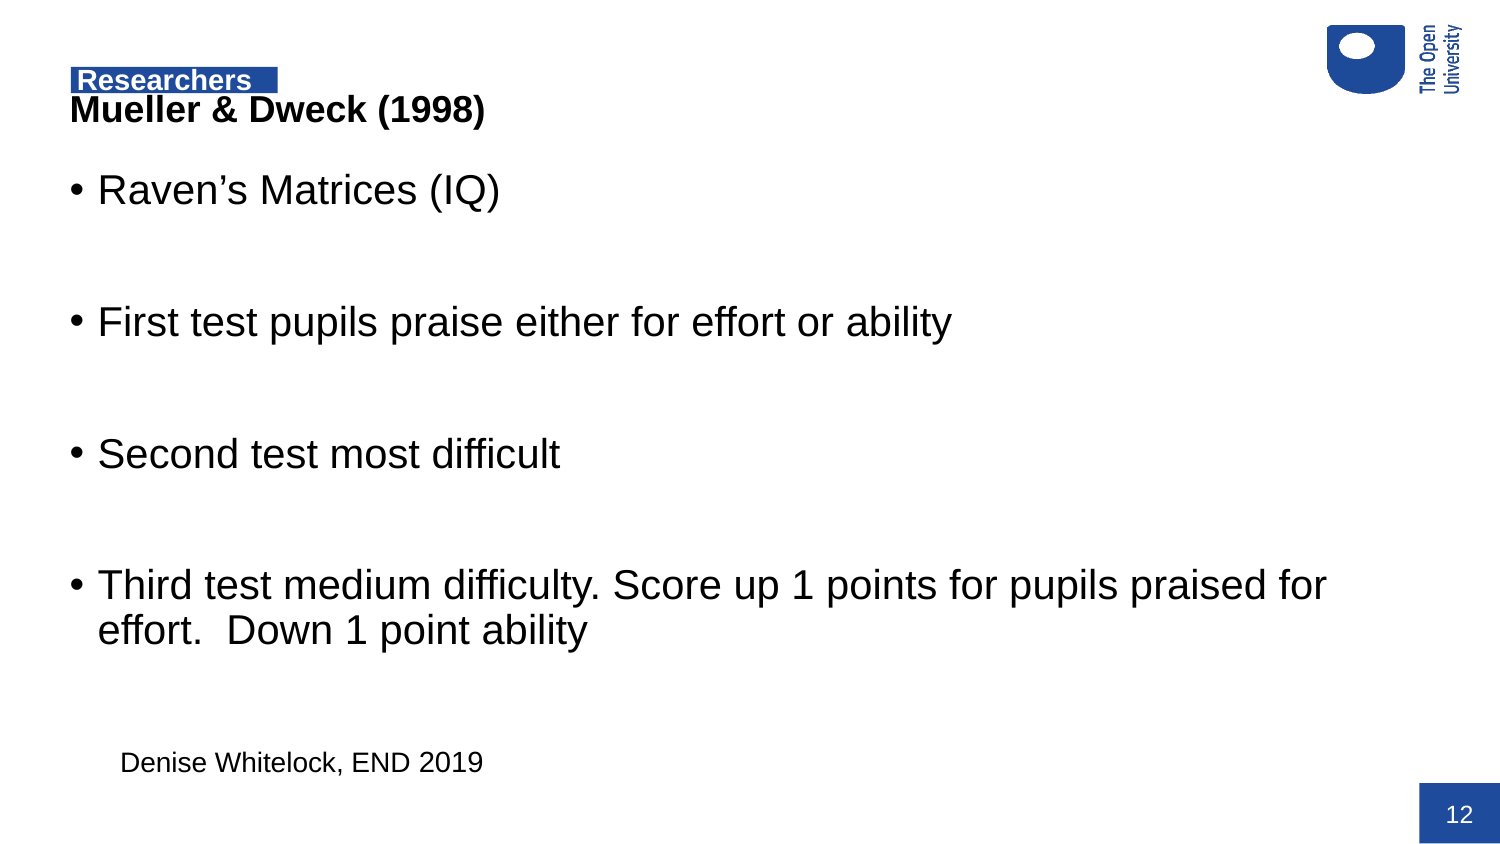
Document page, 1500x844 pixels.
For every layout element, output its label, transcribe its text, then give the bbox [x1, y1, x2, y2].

picture [1327, 24, 1462, 94]
list Mueller & Dweck (1998) [63, 93, 1281, 125]
text_box Denise Whitelock, END 2019 [105, 736, 499, 820]
list Raven’s Matrices (IQ) First test pupils praise either for effort or ability Second test most difficult Third test medium difficulty. Score up 1 points for pupils praised for effort. Down 1 point ability [63, 162, 1420, 784]
title Researchers [70, 66, 278, 94]
